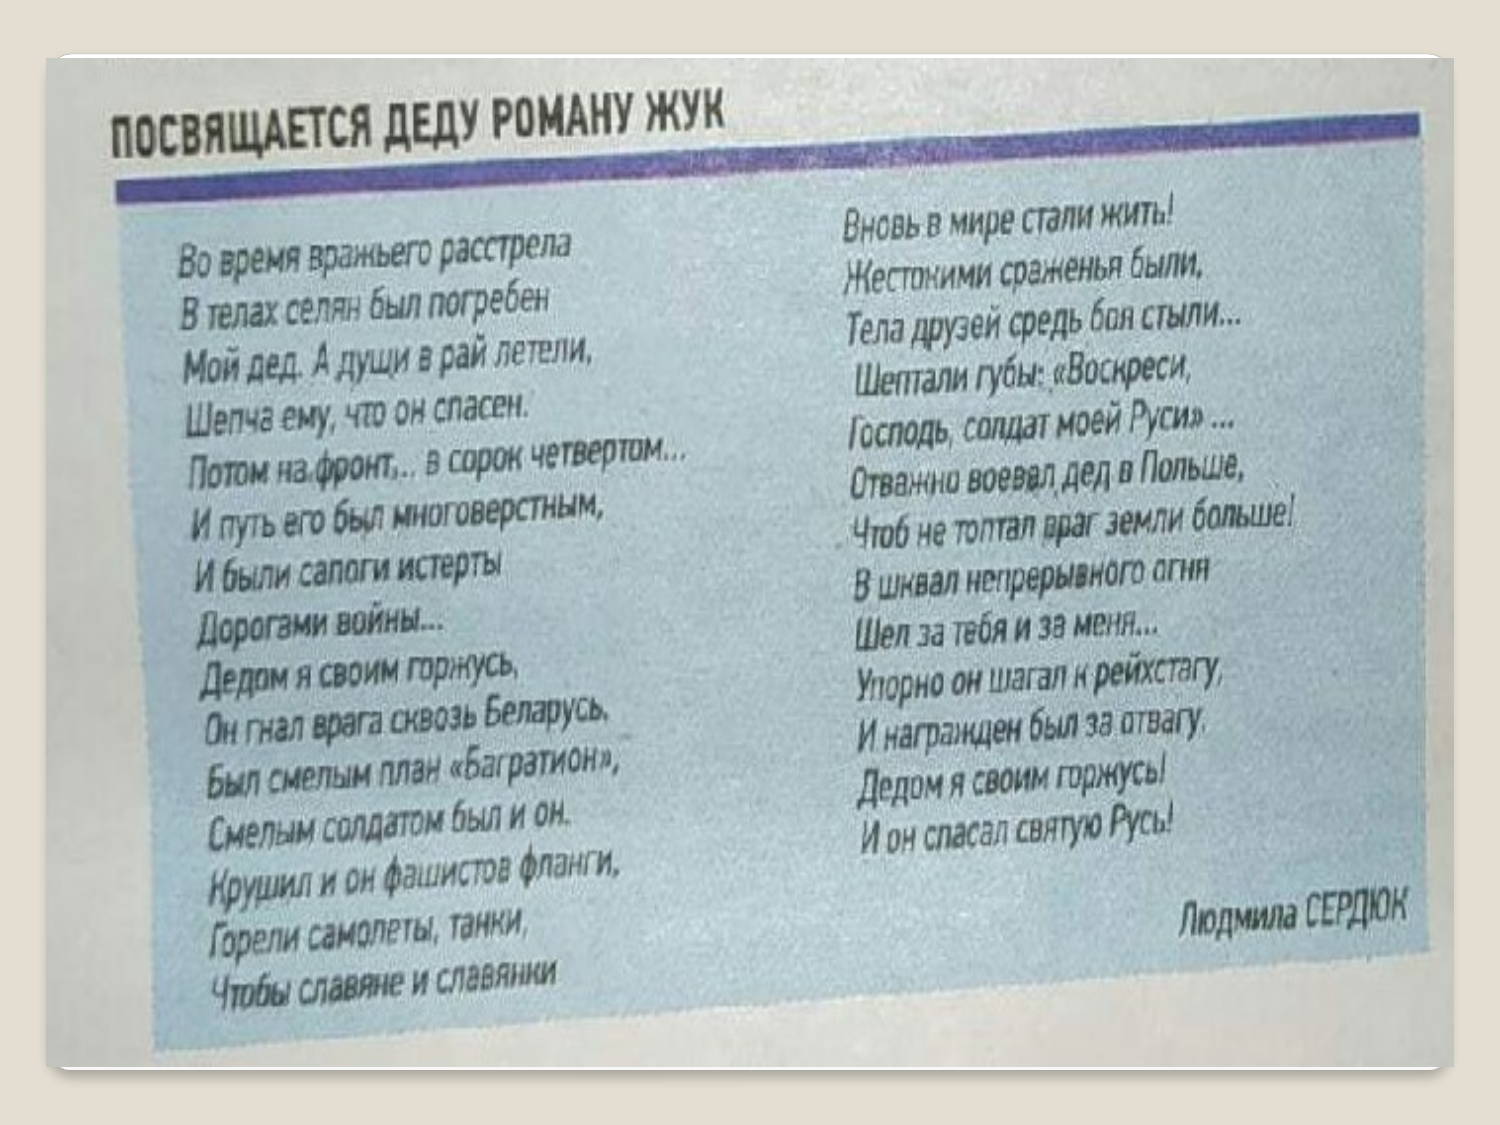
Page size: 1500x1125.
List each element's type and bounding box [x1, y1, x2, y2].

list [46, 58, 1454, 1067]
